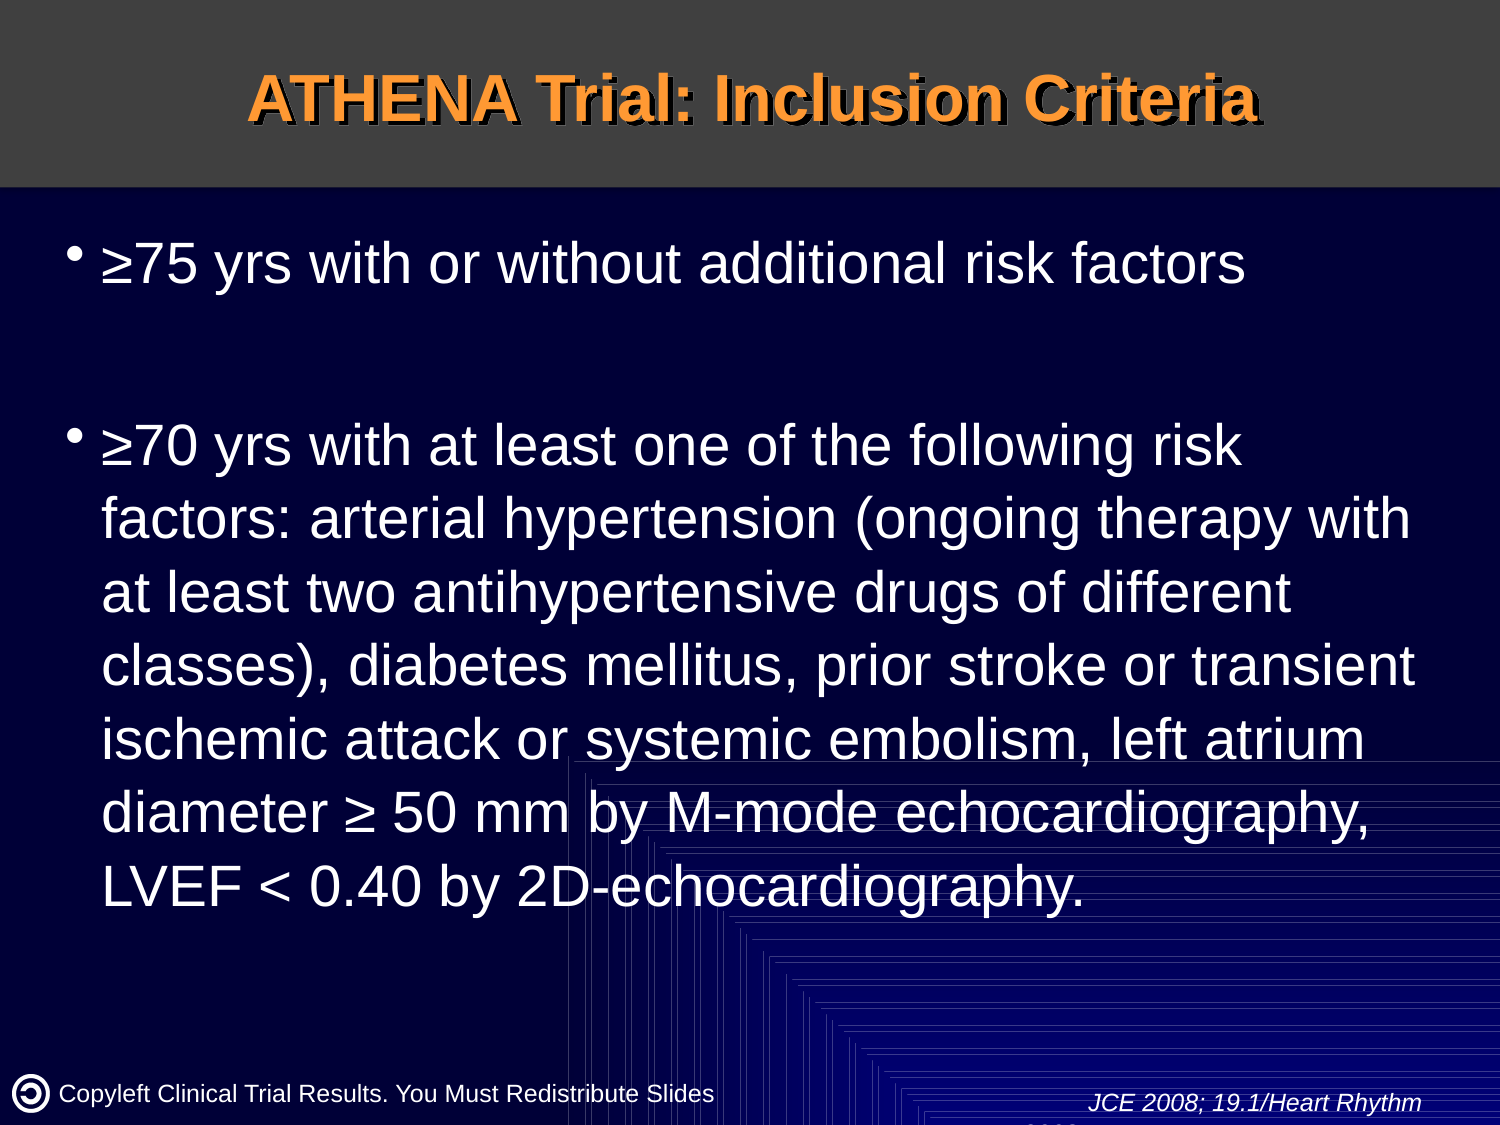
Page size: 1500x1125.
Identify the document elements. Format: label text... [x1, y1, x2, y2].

text_box Copyleft Clinical Trial Results. You Must Redistribute Slides [43, 1070, 731, 1115]
text_box JCE 2008; 19.1/Heart Rhythm 2008 [1007, 1074, 1500, 1125]
picture [12, 1074, 51, 1113]
list ≥75 yrs with or without additional risk factors ≥70 yrs with at least one of the following risk factors: arterial hypertension (ongoing therapy with at least two antihypertensive drugs of different classes), diabetes mellitus, prior stroke or transient ischemic attack or systemic embolism, left atrium diameter ≥ 50 mm by M-mode echocardiography, LVEF < 0.40 by 2D-echocardiography. [49, 214, 1437, 1047]
title ATHENA Trial: Inclusion Criteria [64, 23, 1442, 166]
text_box [0, 0, 1500, 190]
